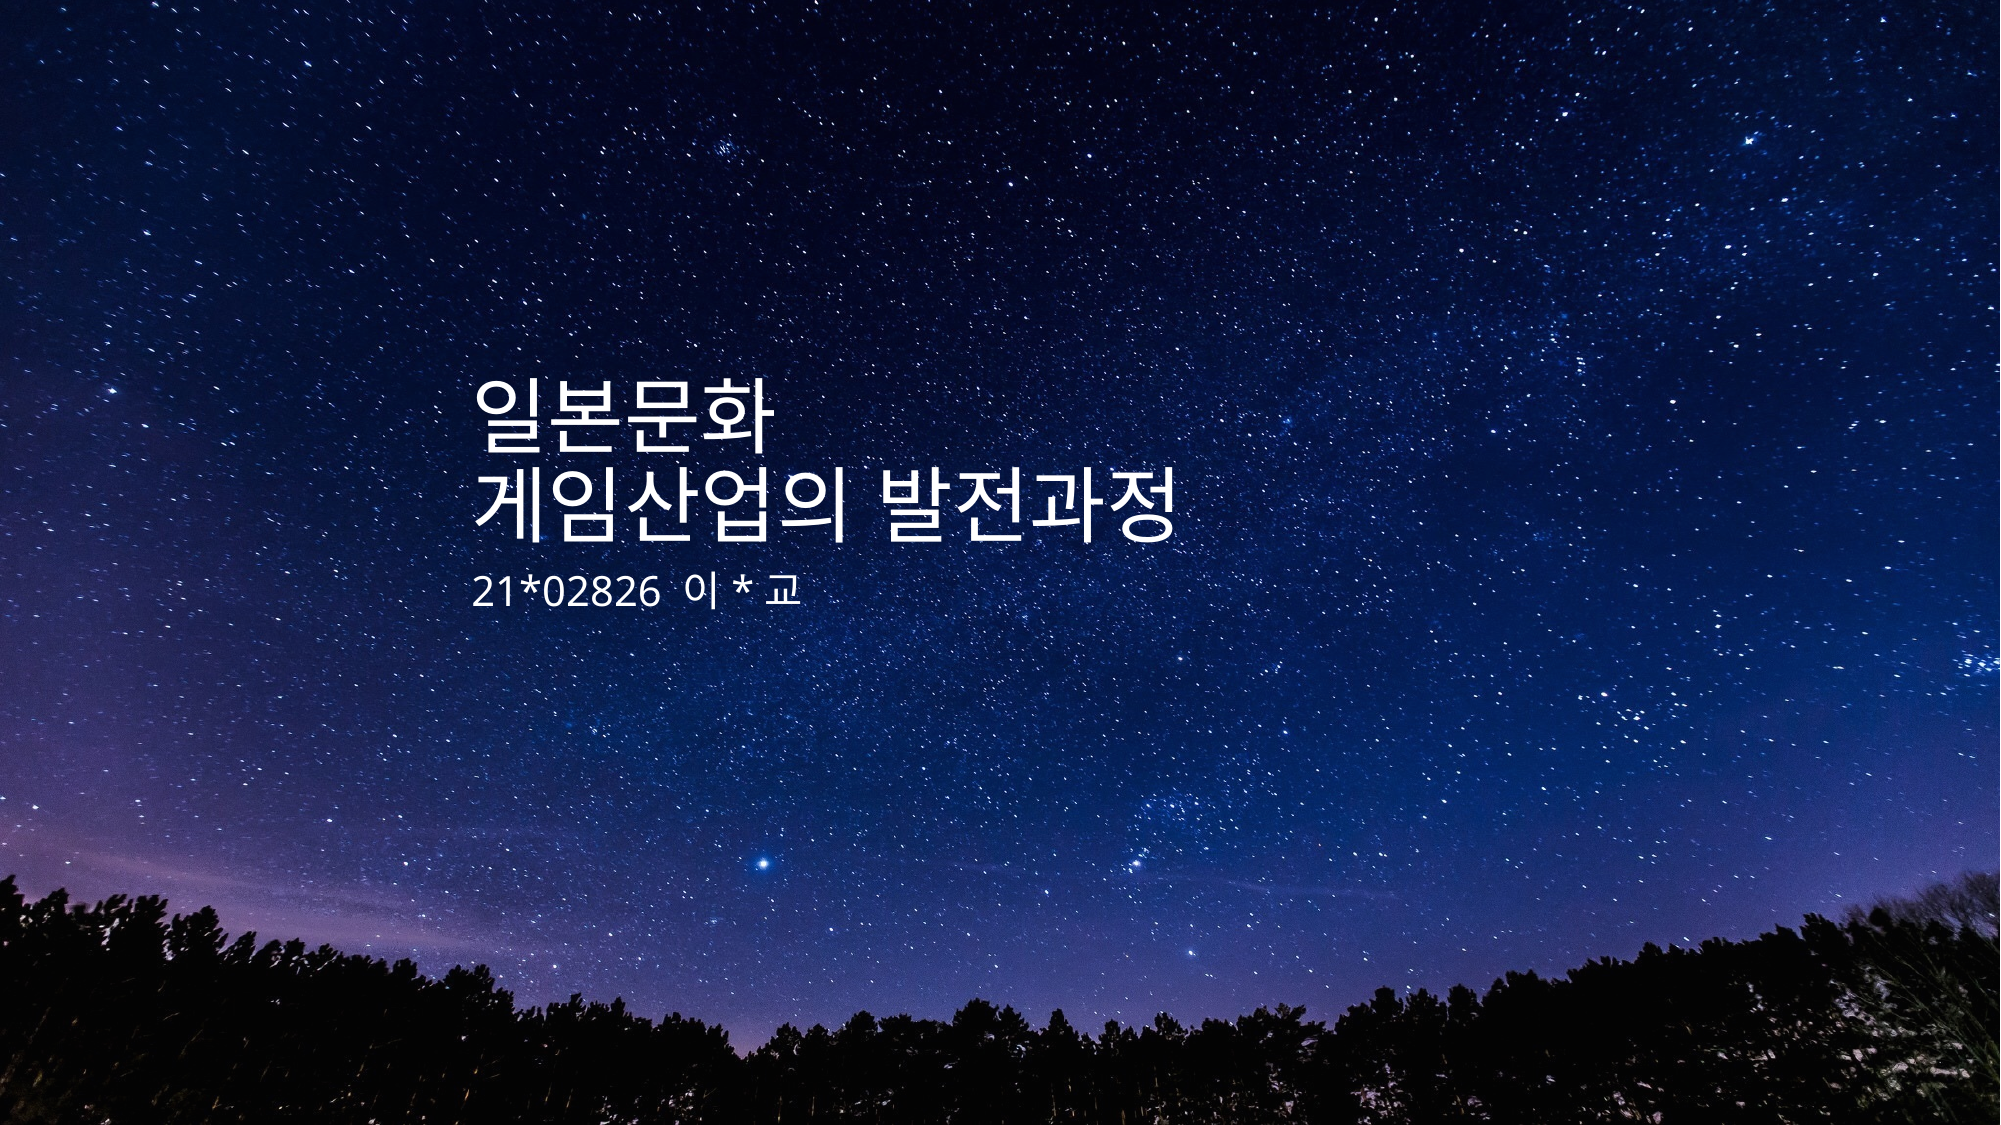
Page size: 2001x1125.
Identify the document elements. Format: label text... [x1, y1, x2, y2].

title 일본문화 게임산업의 발전과정 [456, 351, 1671, 563]
picture [0, 0, 2000, 1125]
subtitle 21*02826 이*교 [456, 562, 888, 675]
